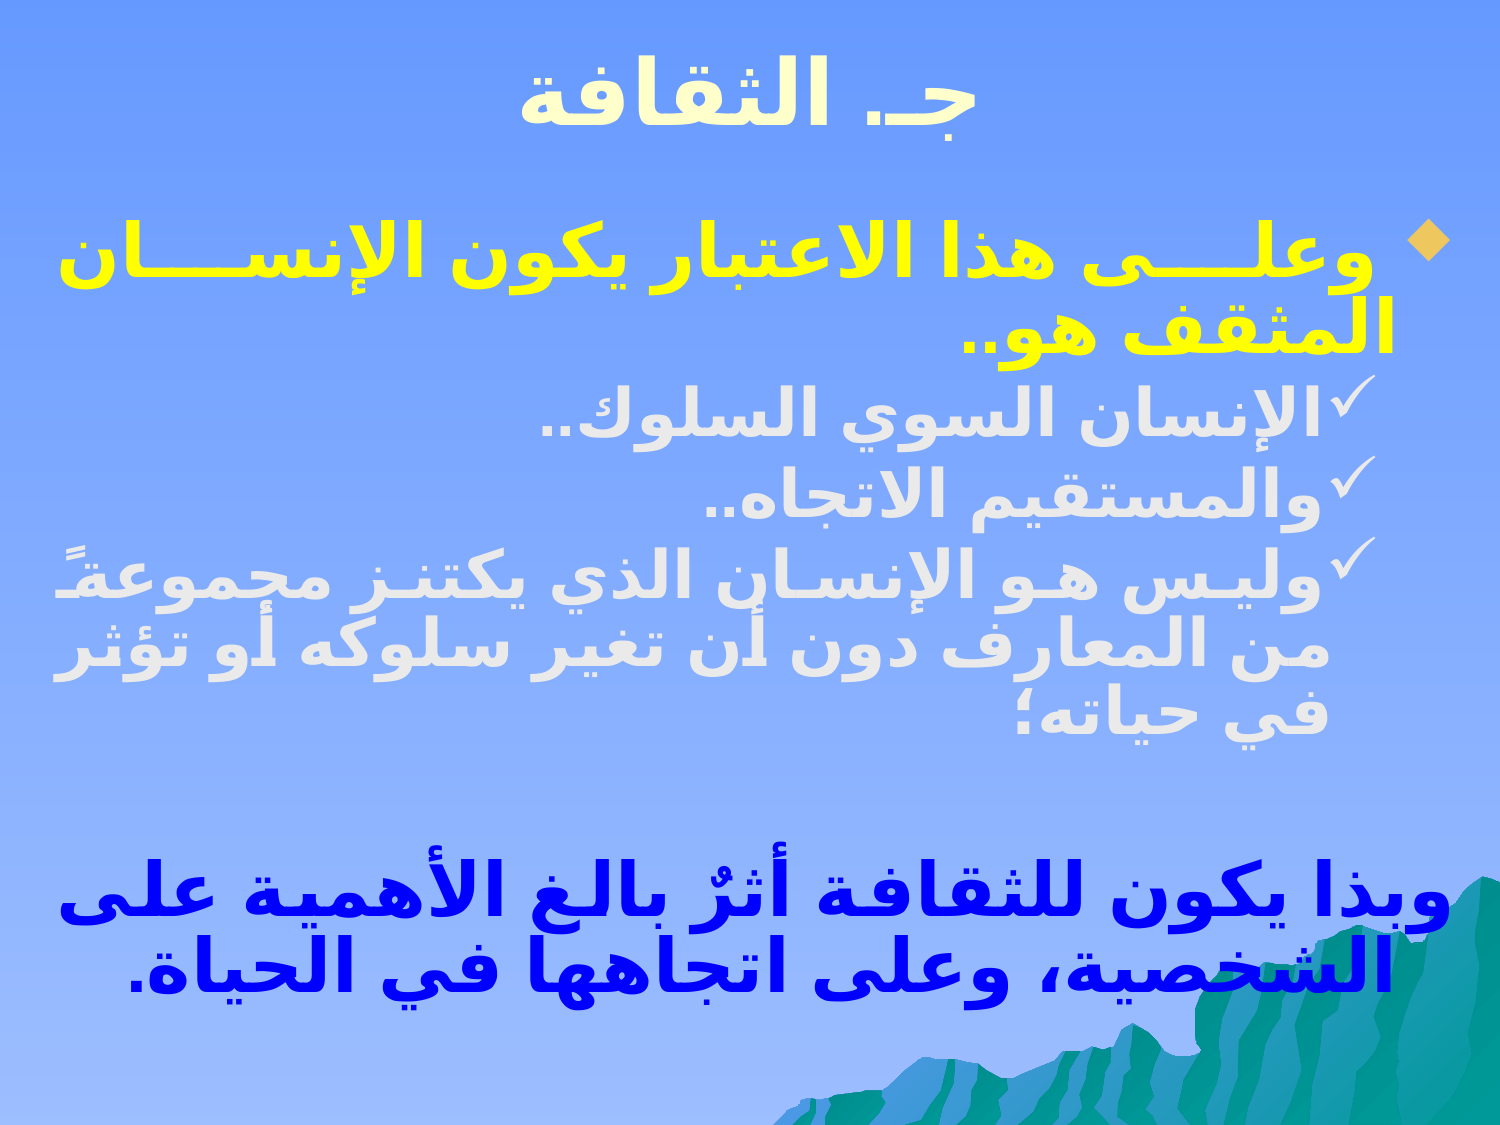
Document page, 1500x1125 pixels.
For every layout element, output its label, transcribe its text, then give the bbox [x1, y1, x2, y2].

list وعلى هذا الاعتبار يكون الإنسان المثقف هو.. الإنسان السوي السلوك.. والمستقيم الاتجاه.. وليس هو الإنسان الذي يكتنز مجموعةً من المعارف دون أن تغير سلوكه أو تؤثر في حياته؛ وبذا يكون للثقافة أثرٌ بالغ الأهمية على الشخصية، وعلى اتجاهها في الحياة. [40, 208, 1471, 953]
title جـ. الثقافة [74, 0, 1426, 183]
